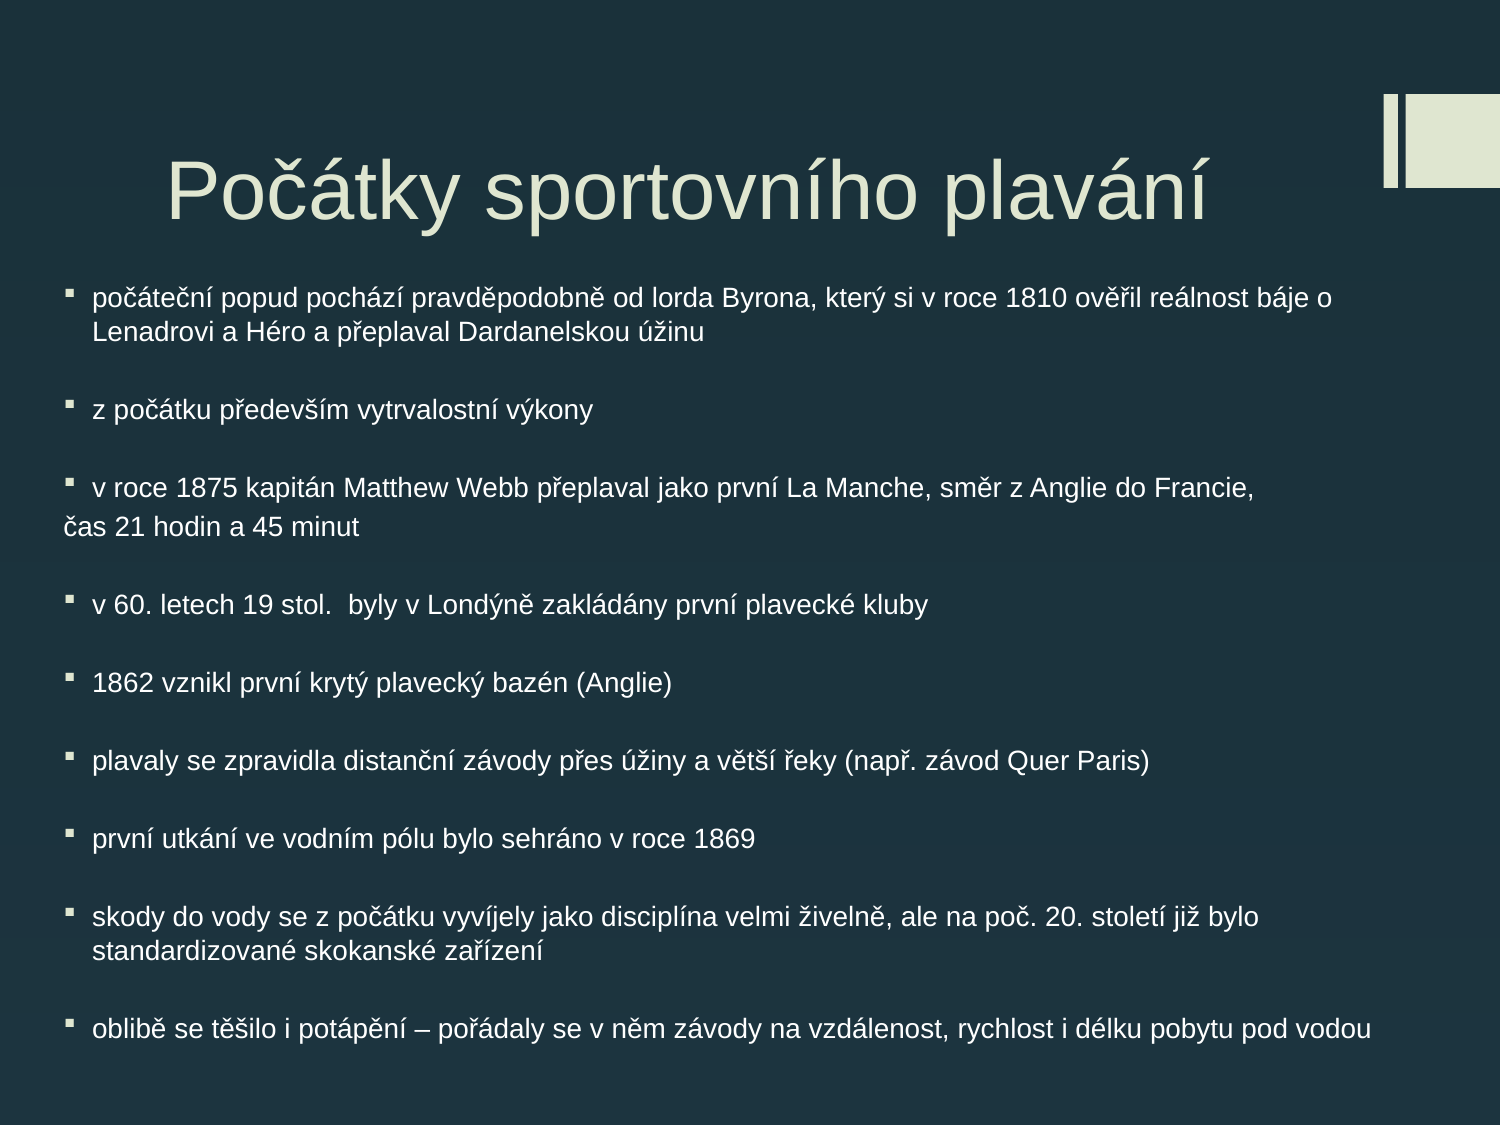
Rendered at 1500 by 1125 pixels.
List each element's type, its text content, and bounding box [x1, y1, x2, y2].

title Počátky sportovního plavání [150, 54, 1350, 244]
list počáteční popud pochází pravděpodobně od lorda Byrona, který si v roce 1810 ověřil reálnost báje o Lenadrovi a Héro a přeplaval Dardanelskou úžinu z počátku především vytrvalostní výkony v roce 1875 kapitán Matthew Webb přeplaval jako první La Manche, směr z Anglie do Francie, čas 21 hodin a 45 minut v 60. letech 19 stol. byly v Londýně zakládány první plavecké kluby 1862 vznikl první krytý plavecký bazén (Anglie) plavaly se zpravidla distanční závody přes úžiny a větší řeky (např. závod Quer Paris) první utkání ve vodním pólu bylo sehráno v roce 1869 skody do vody se z počátku vyvíjely jako disciplína velmi živelně, ale na poč. 20. století již bylo standardizované skokanské zařízení oblibě se těšilo i potápění – pořádaly se v něm závody na vzdálenost, rychlost i délku pobytu pod vodou [41, 272, 1424, 1071]
